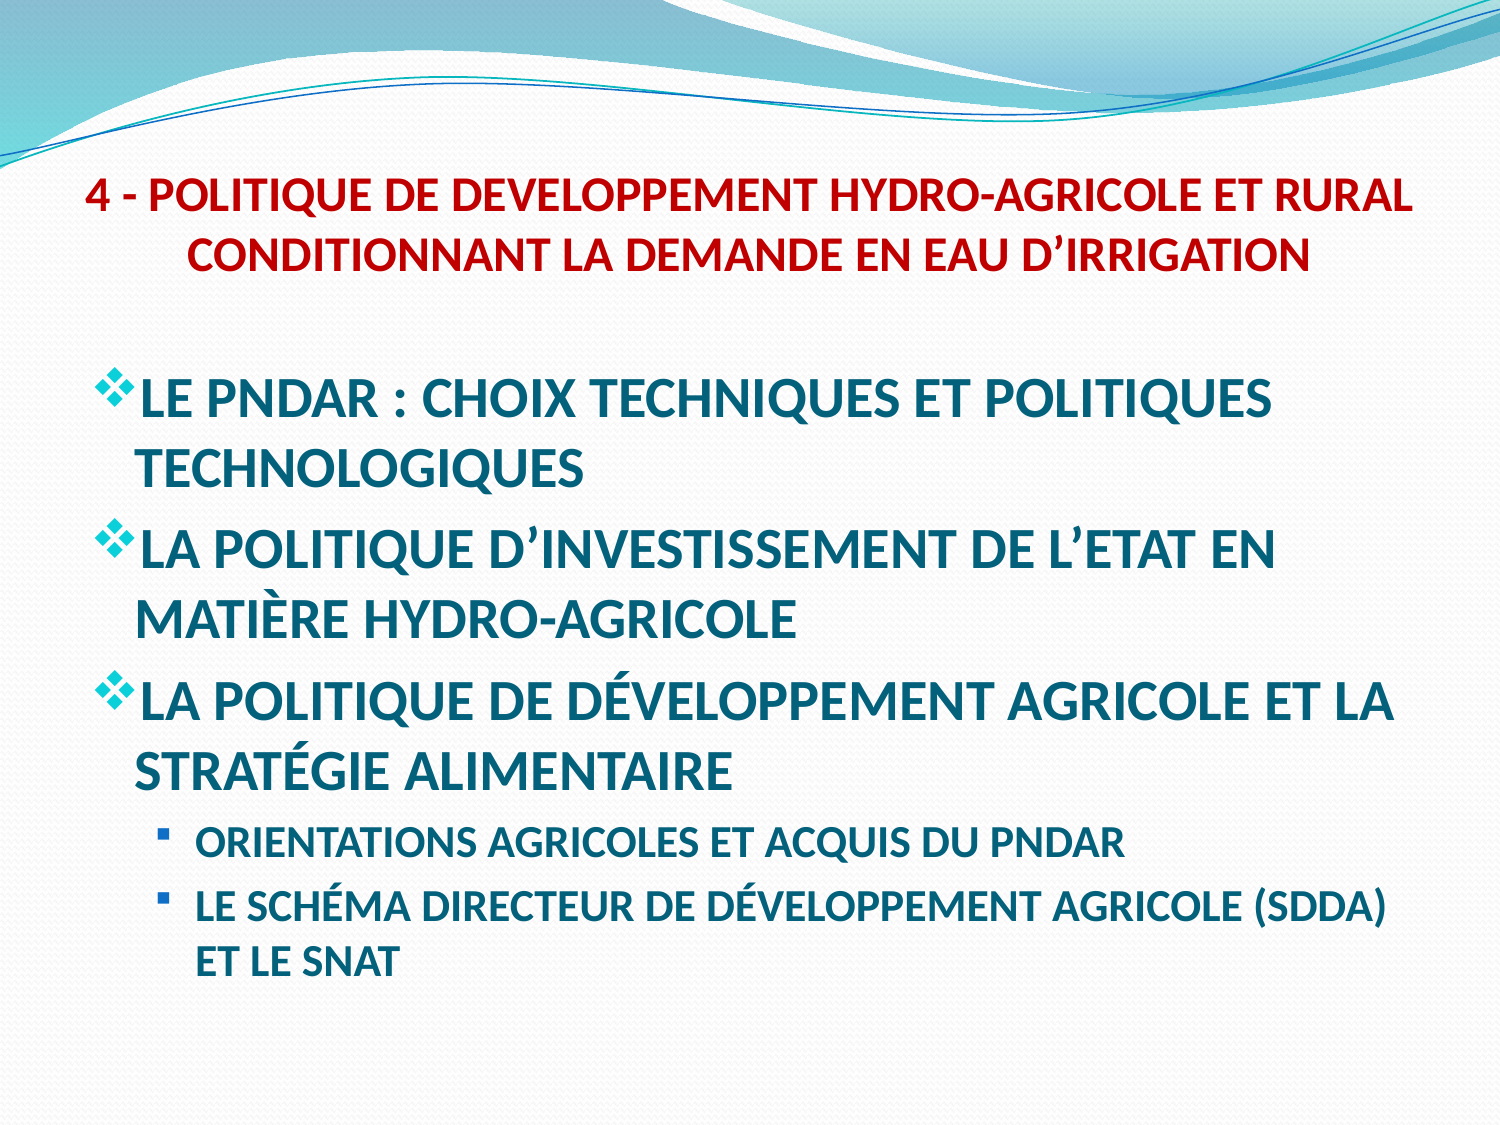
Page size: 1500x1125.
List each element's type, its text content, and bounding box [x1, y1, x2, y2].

title 4 - POLITIQUE DE DEVELOPPEMENT HYDRO-AGRICOLE ET RURAL CONDITIONNANT LA DEMANDE EN EAU D’IRRIGATION [74, 70, 1426, 282]
list Le PNDAR : choix techniques et politiques technologiques La politique d’investissement de l’Etat en matière hydro-agricole La politique de développement agricole et la stratégie alimentaire Orientations agricoles et acquis du PNDAR Le Schéma Directeur de Développement Agricole (SDDA) et le SNAT [74, 351, 1426, 1038]
